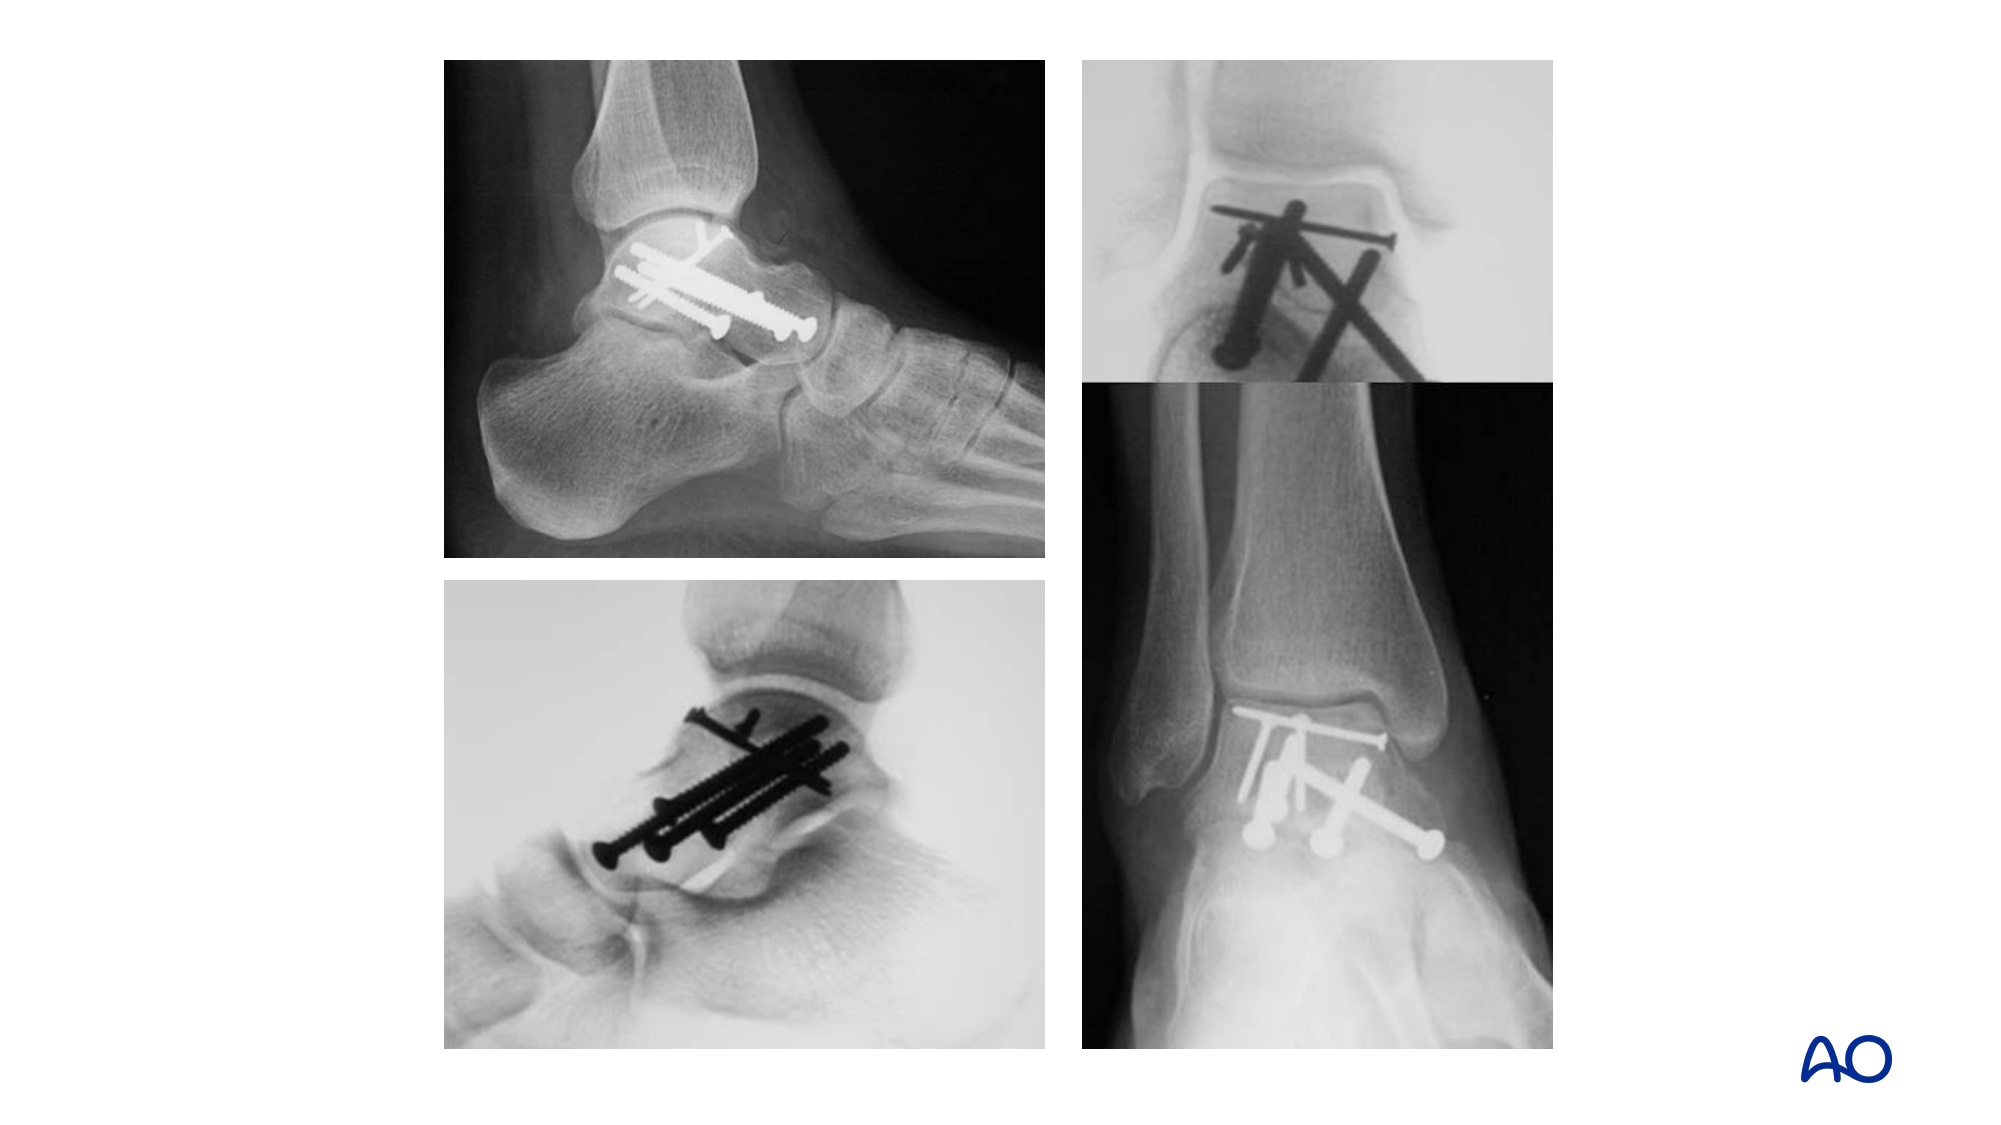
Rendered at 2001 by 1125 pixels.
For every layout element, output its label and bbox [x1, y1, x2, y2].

picture [1081, 60, 1553, 1049]
picture [444, 60, 1045, 558]
picture [1801, 1035, 1892, 1083]
picture [444, 579, 1045, 1049]
